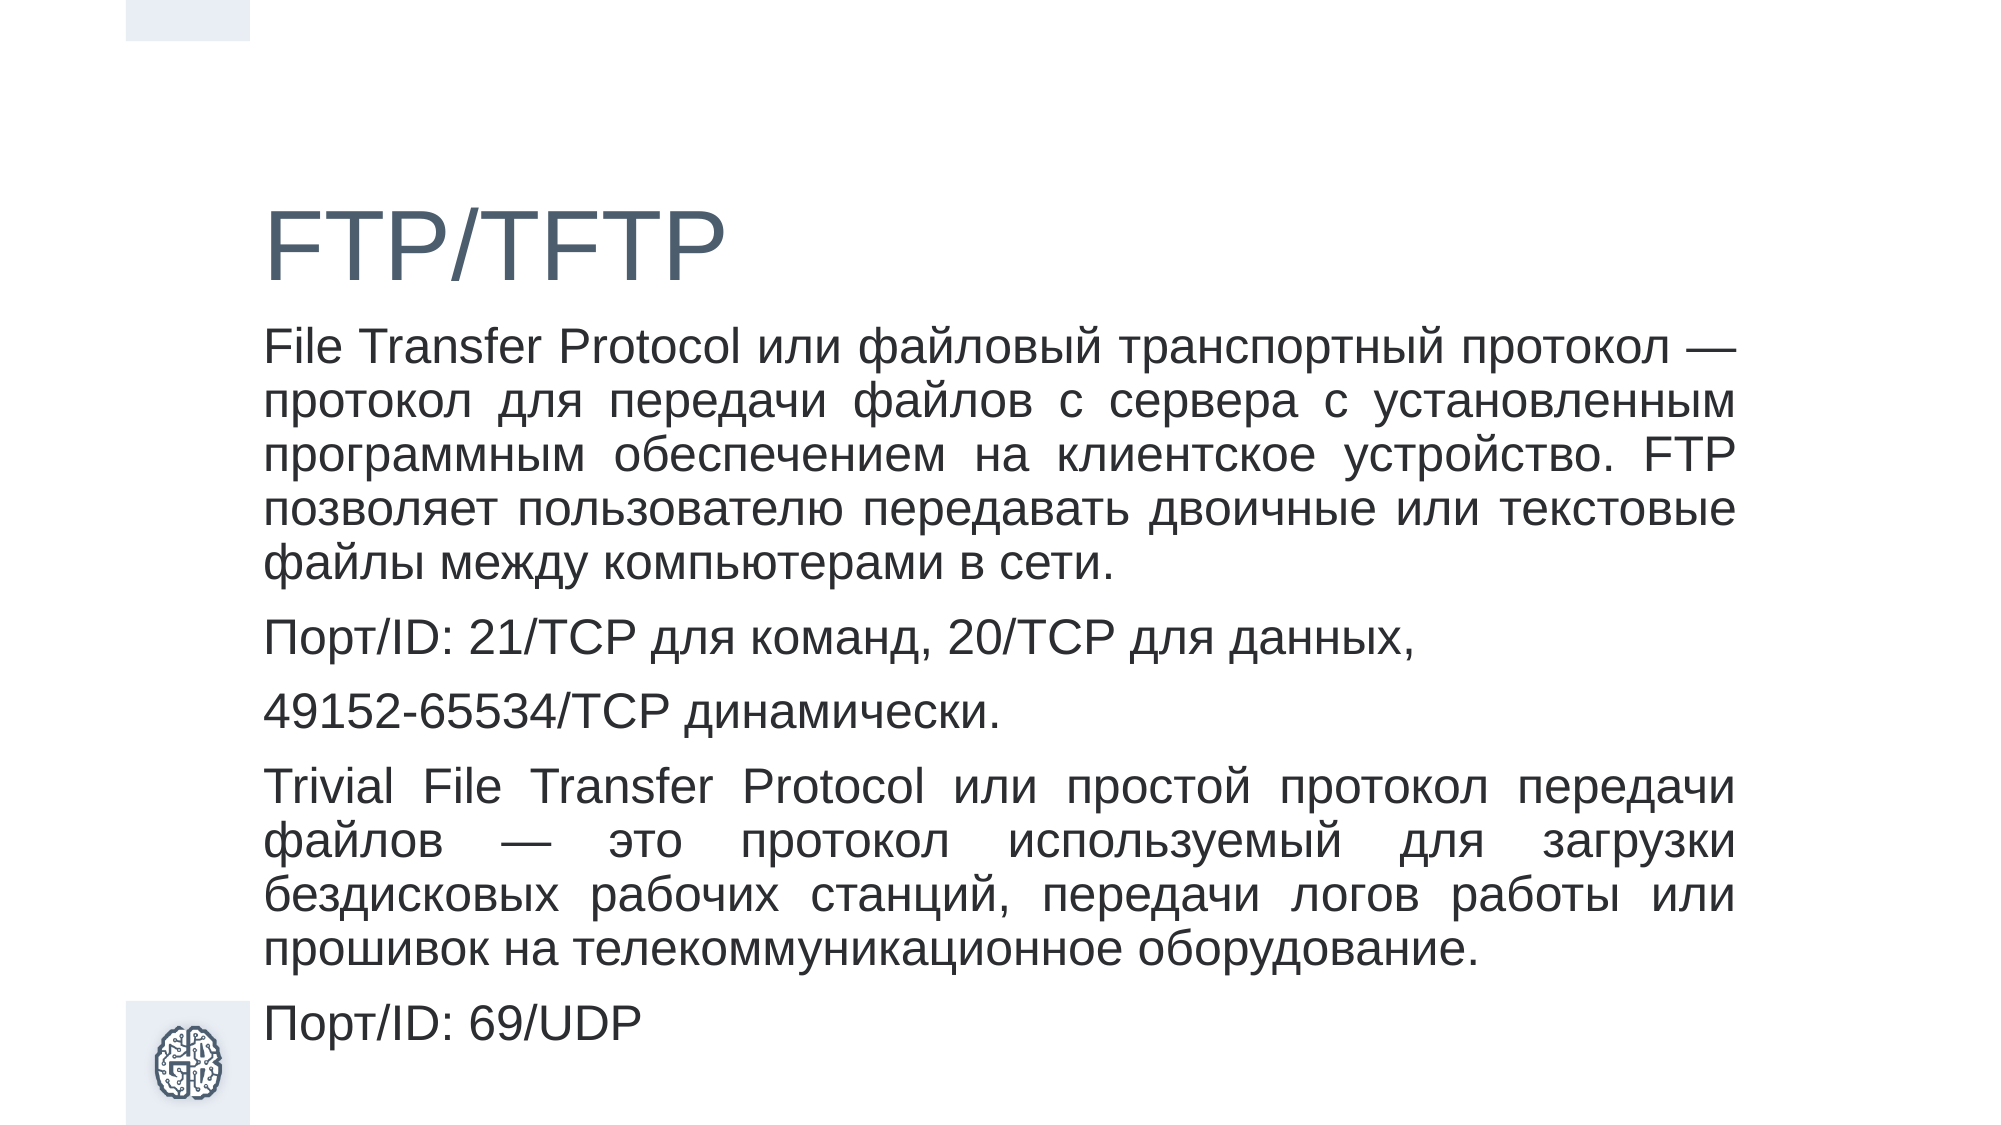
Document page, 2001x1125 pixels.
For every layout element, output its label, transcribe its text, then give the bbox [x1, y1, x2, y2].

list File Transfer Protocol или файловый транспортный протокол — протокол для передачи файлов с сервера с установленным программным обеспечением на клиентское устройство. FTP позволяет пользователю передавать двоичные или текстовые файлы между компьютерами в сети. Порт/ID: 21/TCP для команд, 20/TCP для данных, 49152-65534/TCP динамически. Trivial File Transfer Protocol или простой протокол передачи файлов — это протокол используемый для загрузки бездисковых рабочих станций, передачи логов работы или прошивок на телекоммуникационное оборудование. Порт/ID: 69/UDP [248, 431, 1752, 941]
title FTP/TFTP [248, 124, 1752, 372]
picture [144, 1016, 232, 1110]
